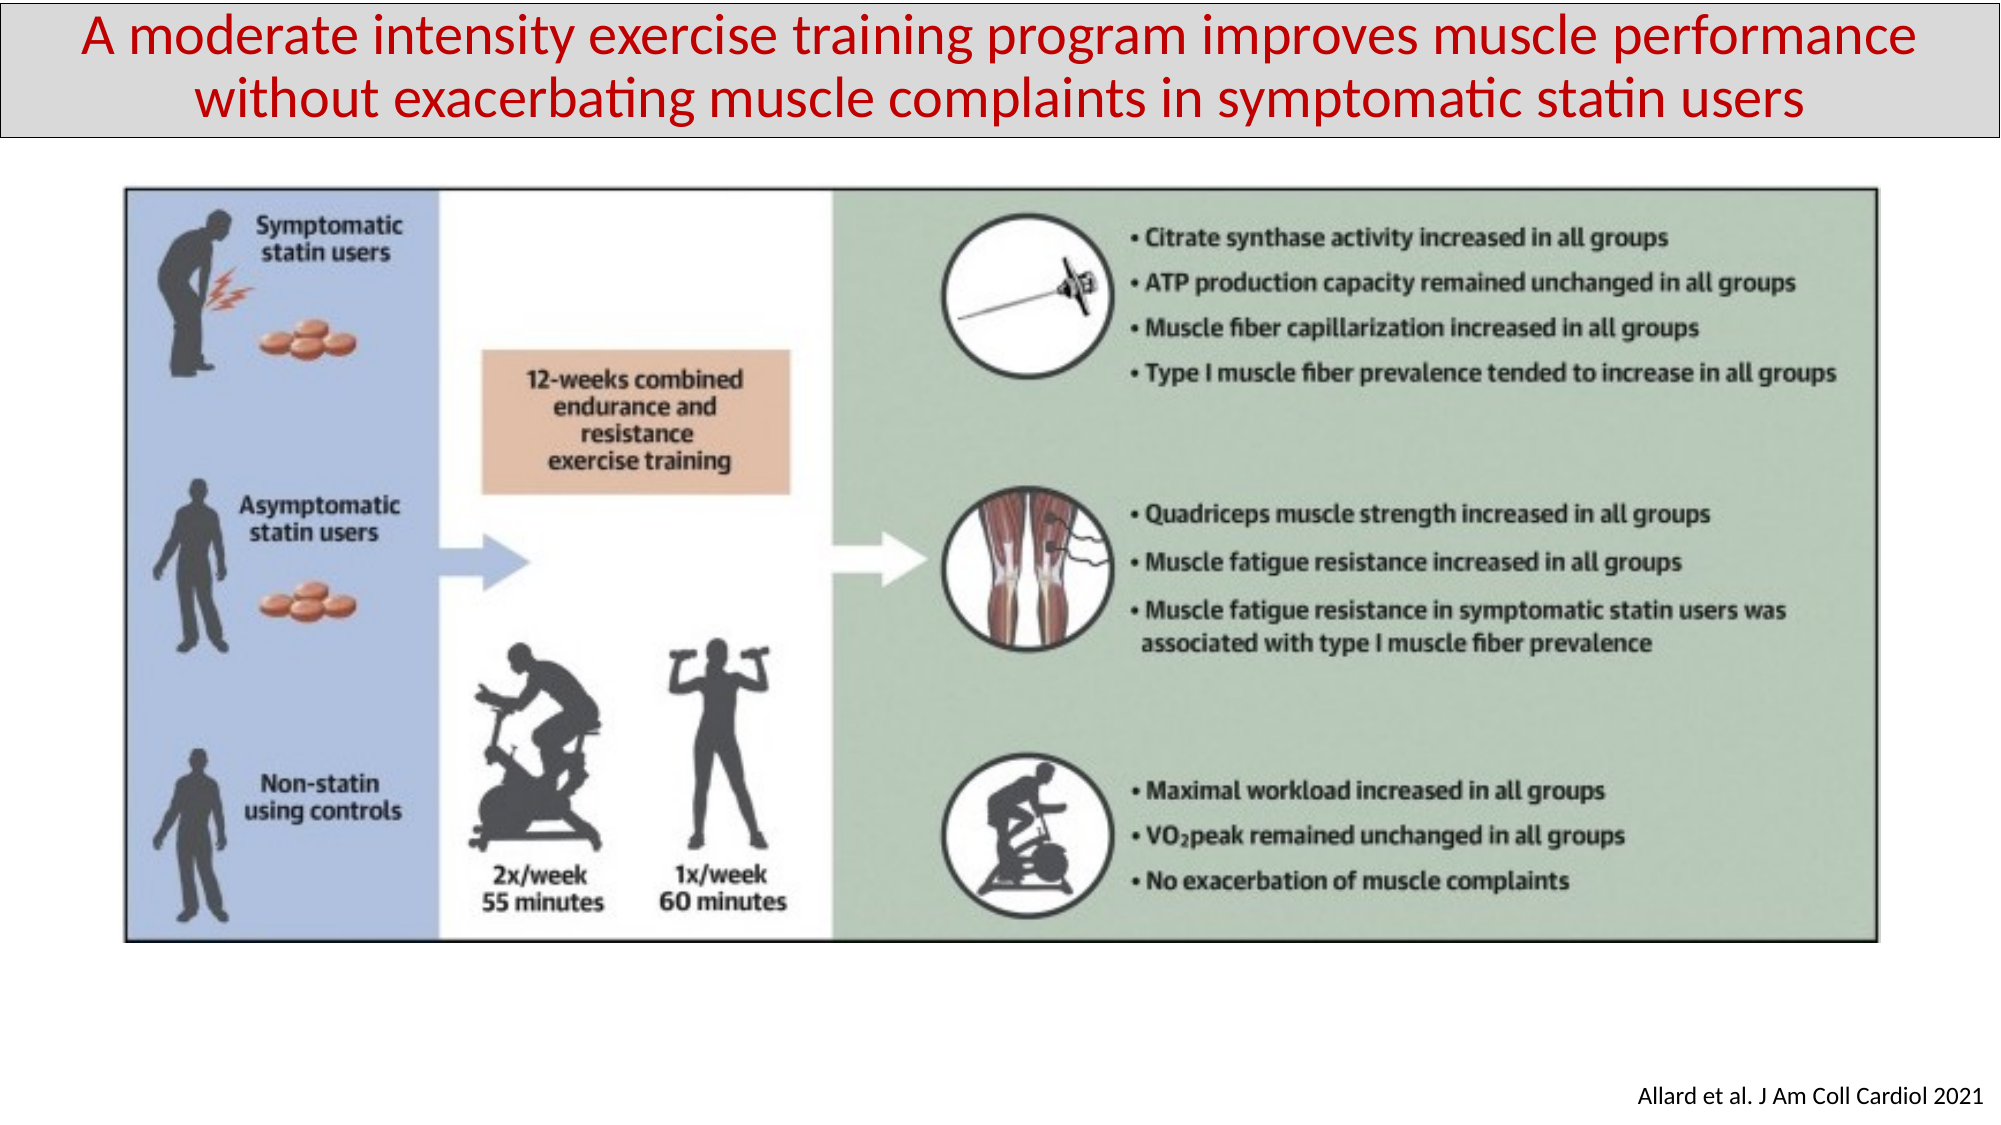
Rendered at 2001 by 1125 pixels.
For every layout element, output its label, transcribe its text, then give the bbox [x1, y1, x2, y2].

picture [119, 182, 1881, 943]
text_box Allard et al. J Am Coll Cardiol 2021 [1611, 1072, 2000, 1118]
text_box A moderate intensity exercise training program improves muscle performance without exacerbating muscle complaints in symptomatic statin users [0, 3, 2000, 138]
